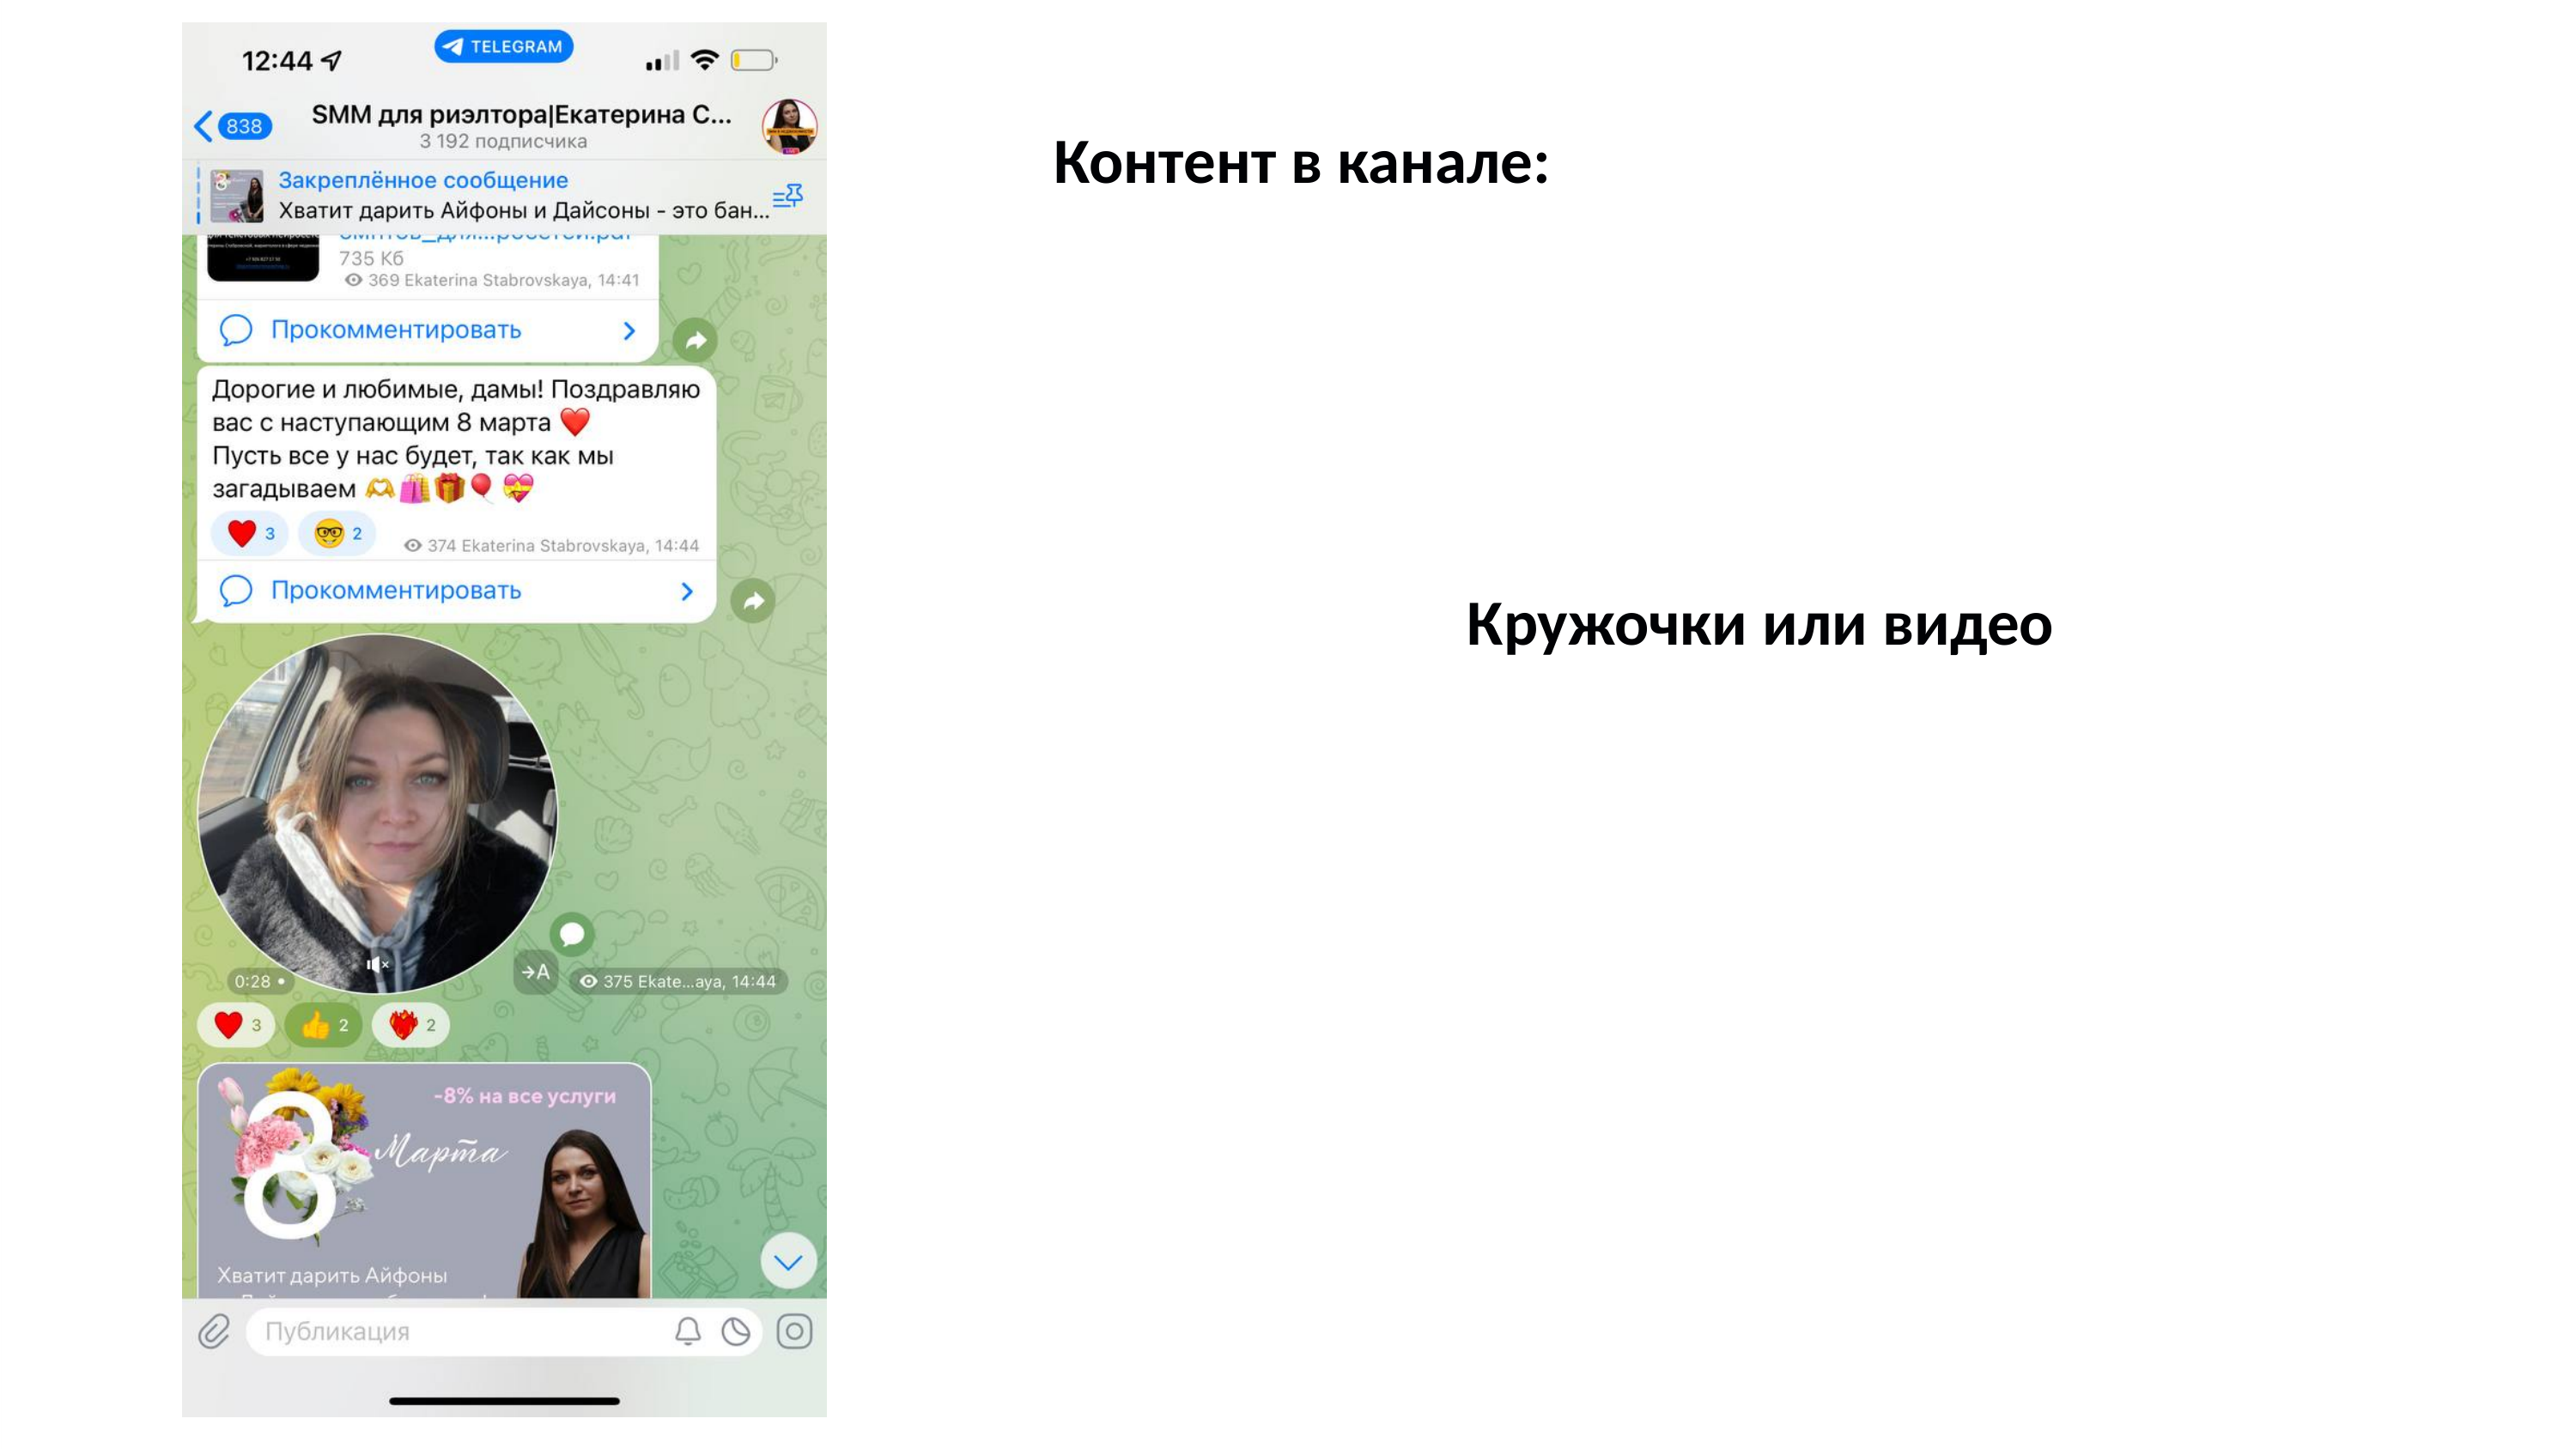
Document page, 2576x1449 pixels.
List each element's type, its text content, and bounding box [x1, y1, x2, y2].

picture [0, 0, 2576, 1449]
text_box Контент в канале: [1041, 112, 2576, 280]
text_box Кружочки или видео [1455, 573, 2576, 742]
